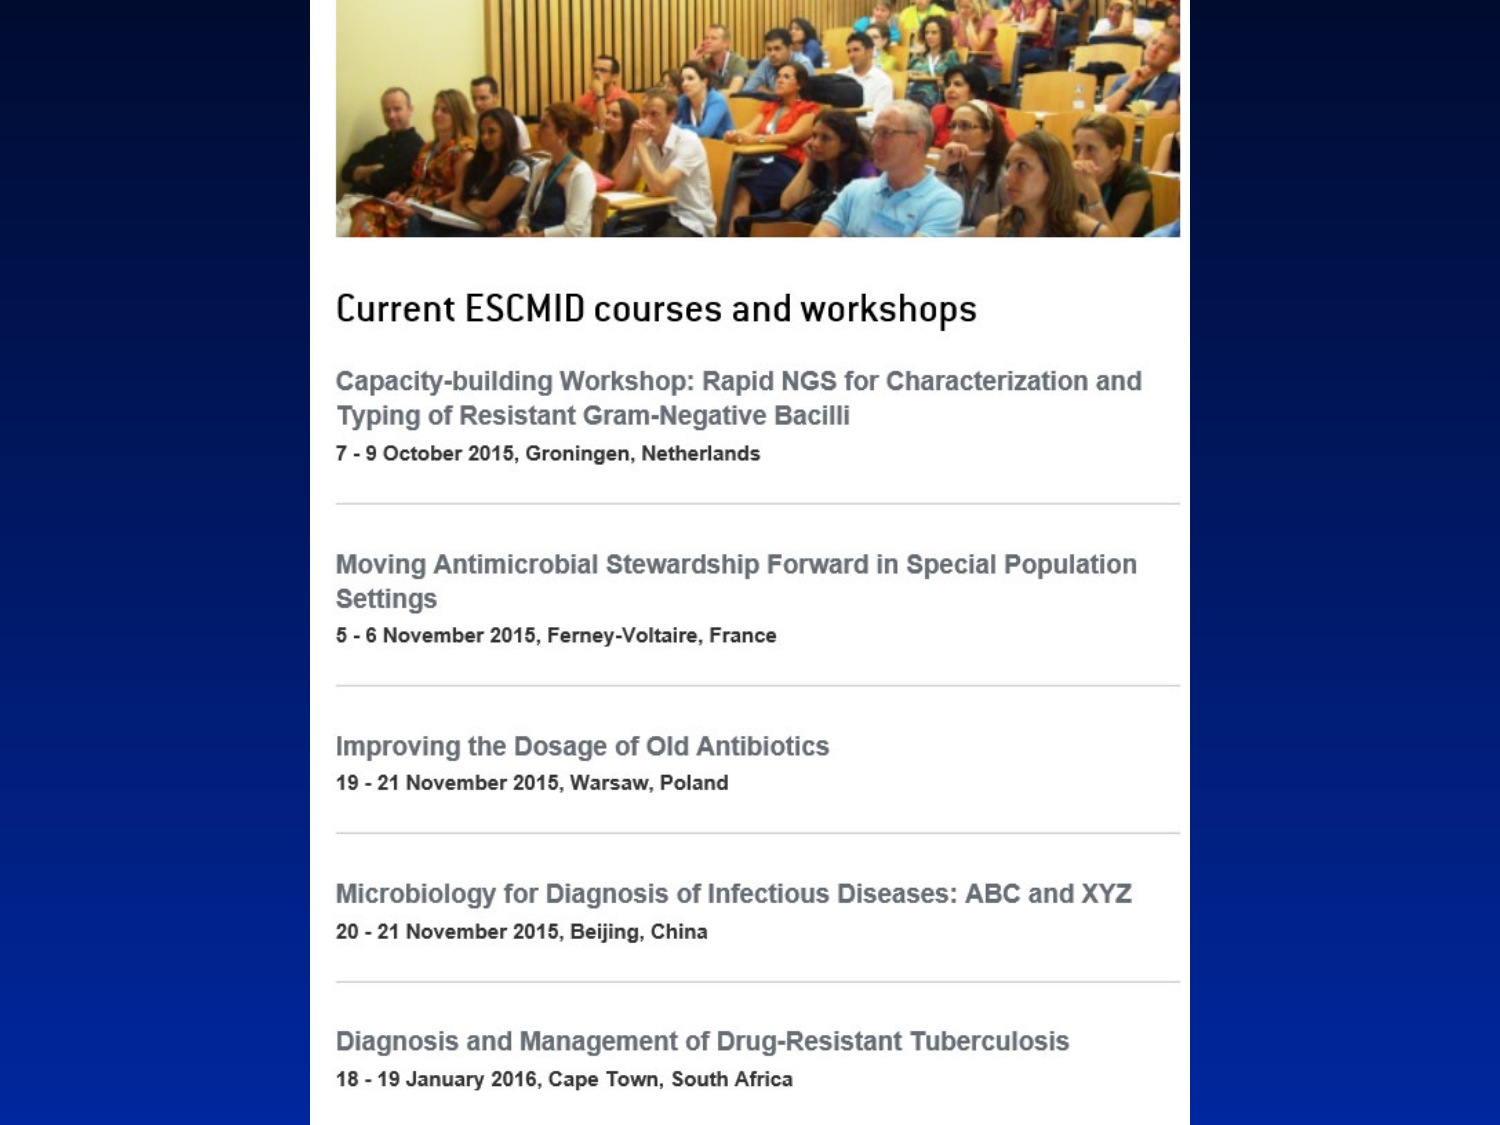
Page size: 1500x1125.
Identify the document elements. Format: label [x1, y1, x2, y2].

picture [310, 0, 1190, 1125]
